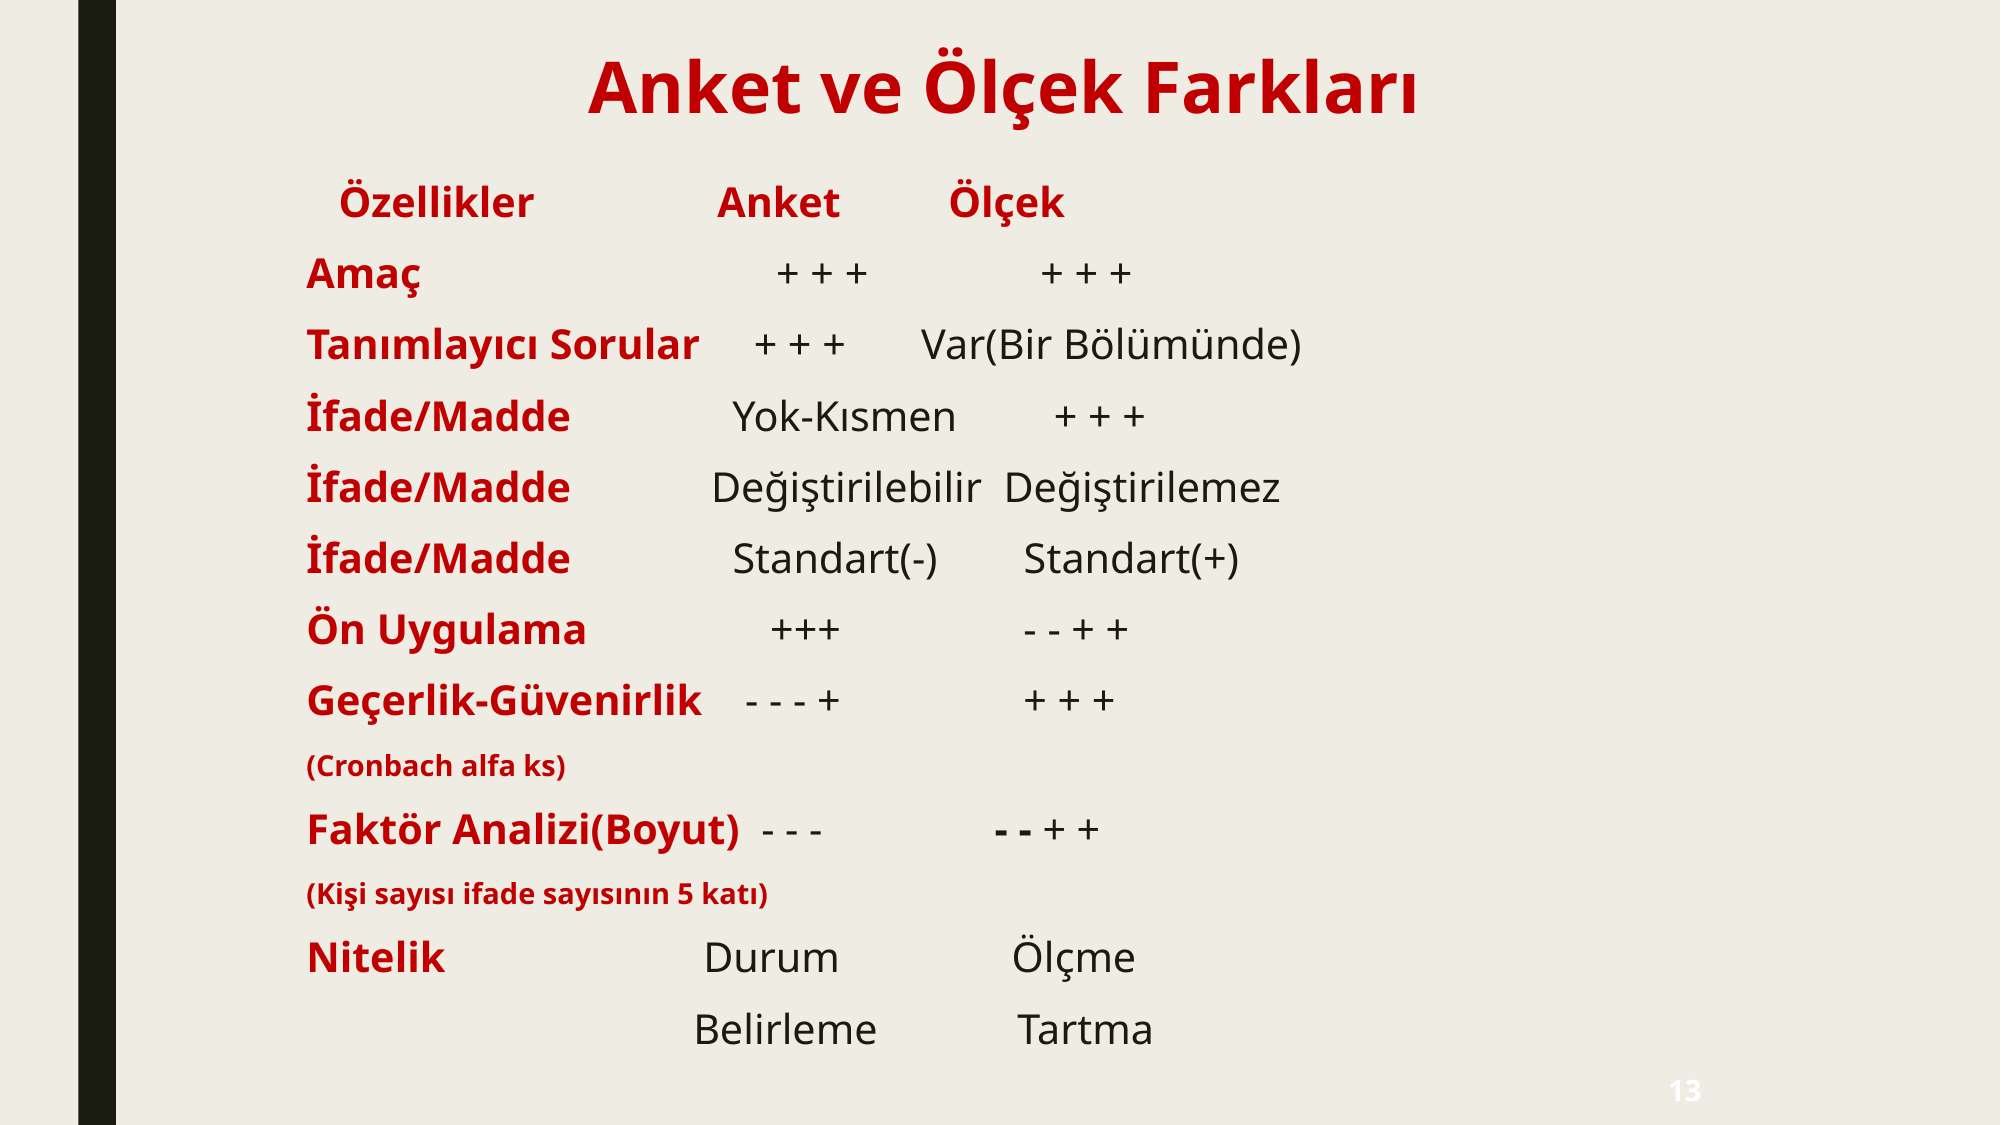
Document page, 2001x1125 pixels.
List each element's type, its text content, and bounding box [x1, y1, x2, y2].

slide_number 13 [1553, 1058, 1816, 1125]
title Anket ve Ölçek Farkları [324, 45, 1686, 138]
list Özellikler Anket Ölçek Amaç + + + + + + Tanımlayıcı Sorular + + + Var(Bir Bölümünde) İfade/Madde Yok-Kısmen + + + İfade/Madde Değiştirilebilir Değiştirilemez İfade/Madde Standart(-) Standart(+) Ön Uygulama +++ - - + + Geçerlik-Güvenirlik - - - + + + + (Cronbach alfa ks) Faktör Analizi(Boyut) - - - - - + + (Kişi sayısı ifade sayısının 5 katı) Nitelik Durum Ölçme Belirleme Tartma [291, 172, 1674, 1062]
